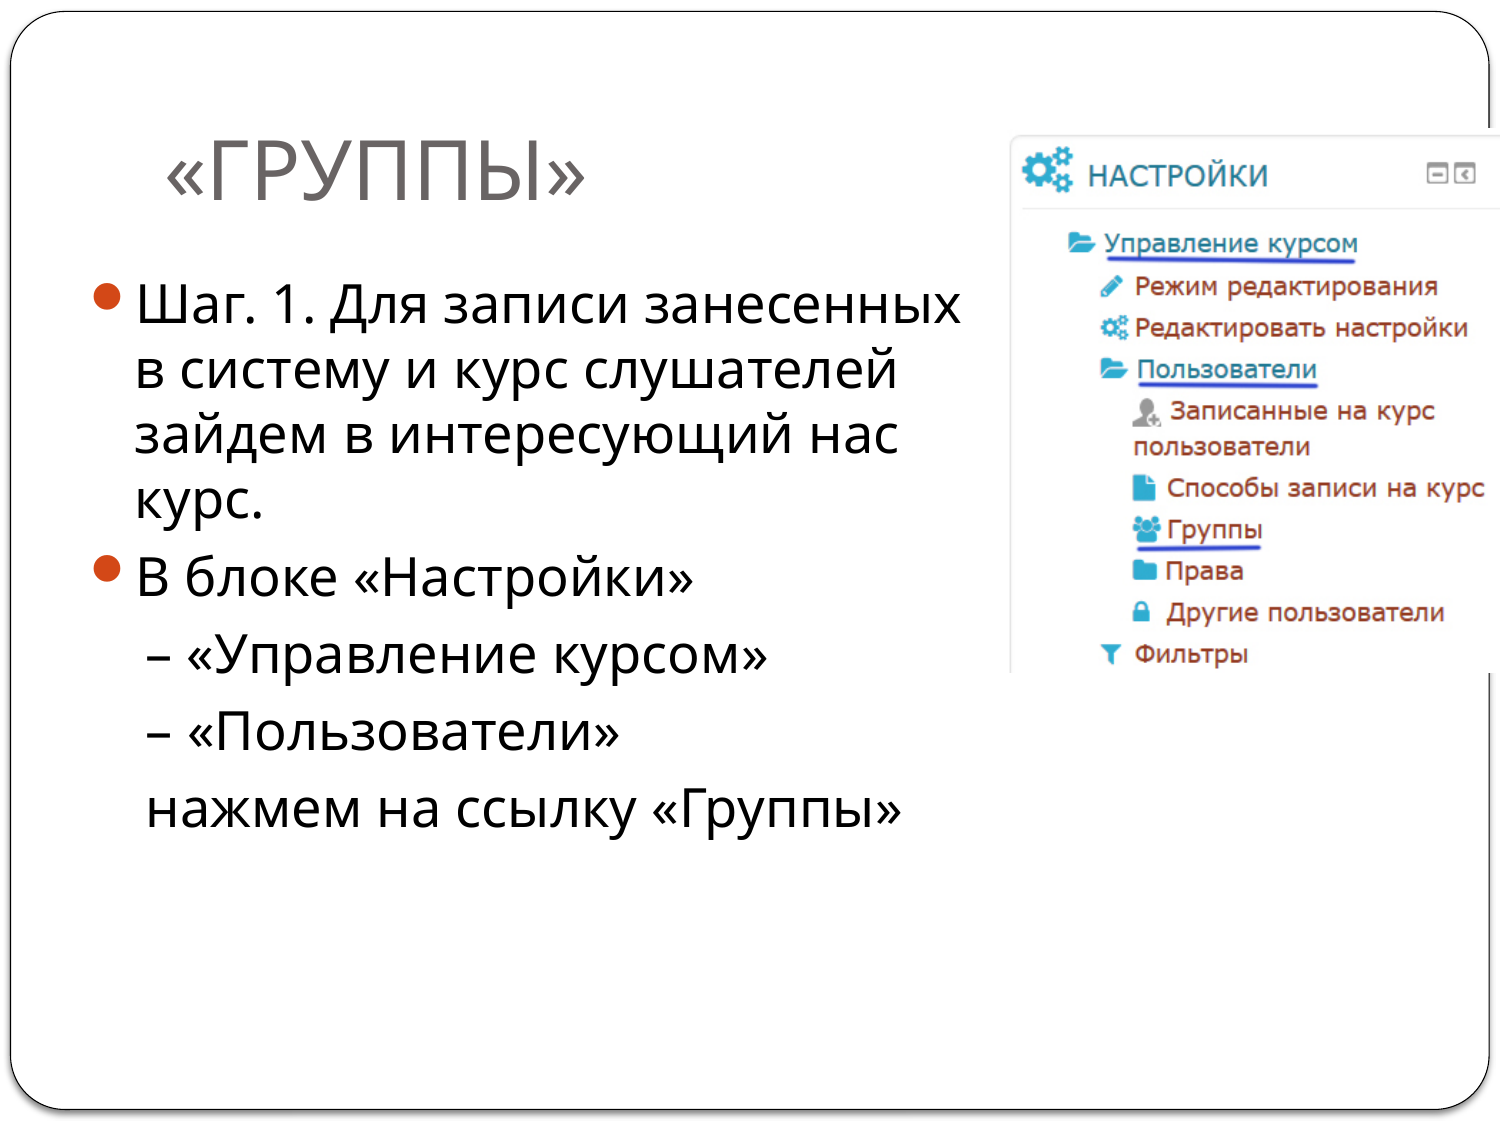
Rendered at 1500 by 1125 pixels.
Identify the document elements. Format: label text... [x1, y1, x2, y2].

list Шаг. 1. Для записи занесенных в систему и курс слушателей зайдем в интересующий нас курс. В блоке «Настройки» – «Управление курсом» – «Пользователи» нажмем на ссылку «Группы» [75, 262, 985, 1005]
title «ГРУППЫ» [150, 45, 1425, 233]
picture [1007, 128, 1500, 673]
